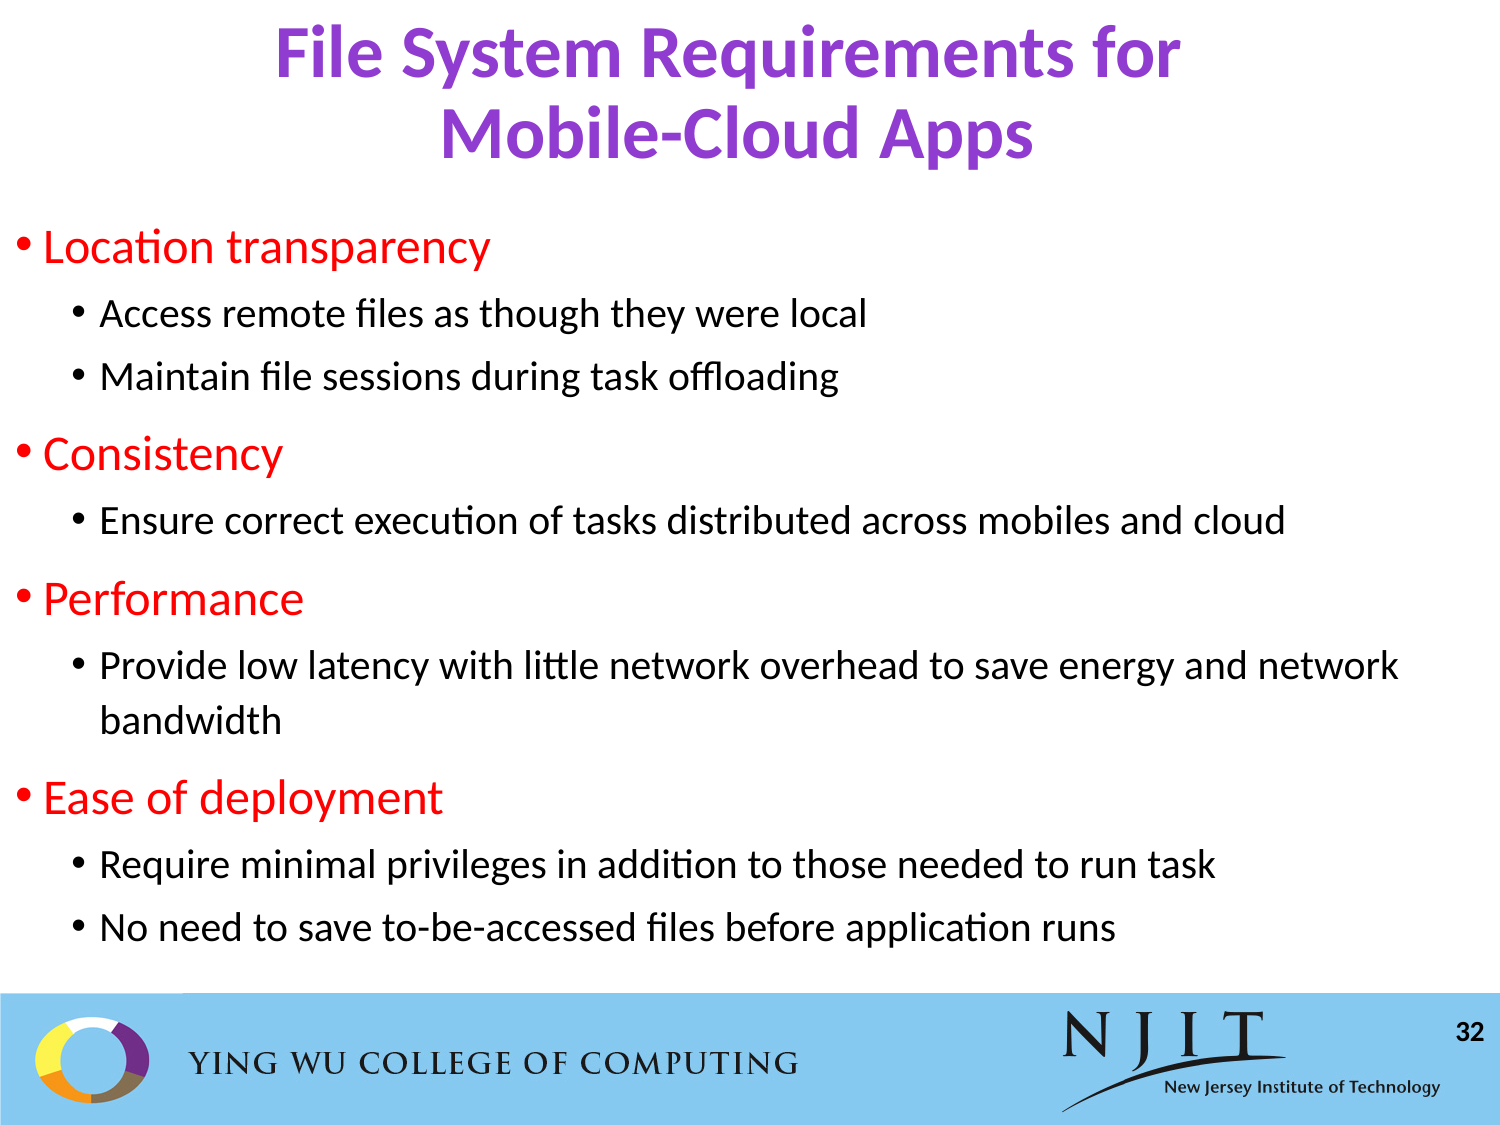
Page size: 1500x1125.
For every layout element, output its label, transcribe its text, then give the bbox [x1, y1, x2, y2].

title File System Requirements for Mobile-Cloud Apps [150, 0, 1325, 188]
list Location transparency Access remote files as though they were local Maintain file sessions during task offloading Consistency Ensure correct execution of tasks distributed across mobiles and cloud Performance Provide low latency with little network overhead to save energy and network bandwidth Ease of deployment Require minimal privileges in addition to those needed to run task No need to save to-be-accessed files before application runs [0, 200, 1500, 975]
picture [0, 993, 1500, 1125]
slide_number 32 [1149, 999, 1500, 1060]
